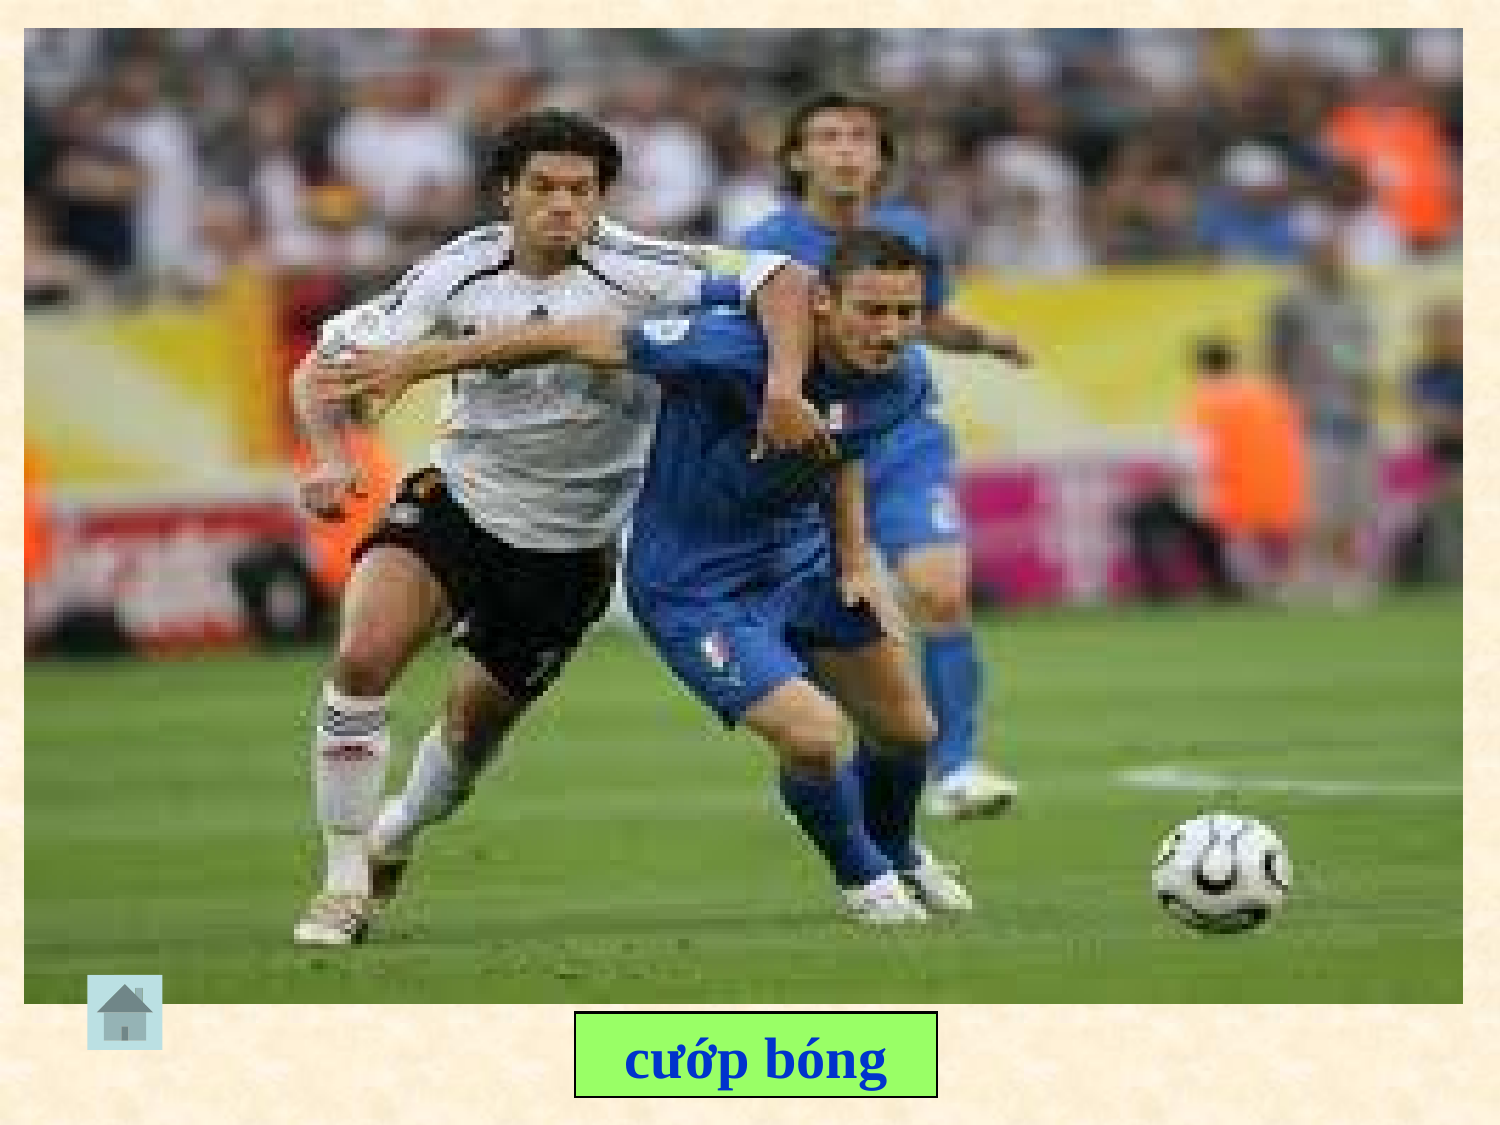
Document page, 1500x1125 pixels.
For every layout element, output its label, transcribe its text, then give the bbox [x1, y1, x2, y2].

text_box [87, 1011, 163, 1050]
picture [0, 0, 1500, 1125]
text_box cướp bóng [574, 1012, 938, 1098]
